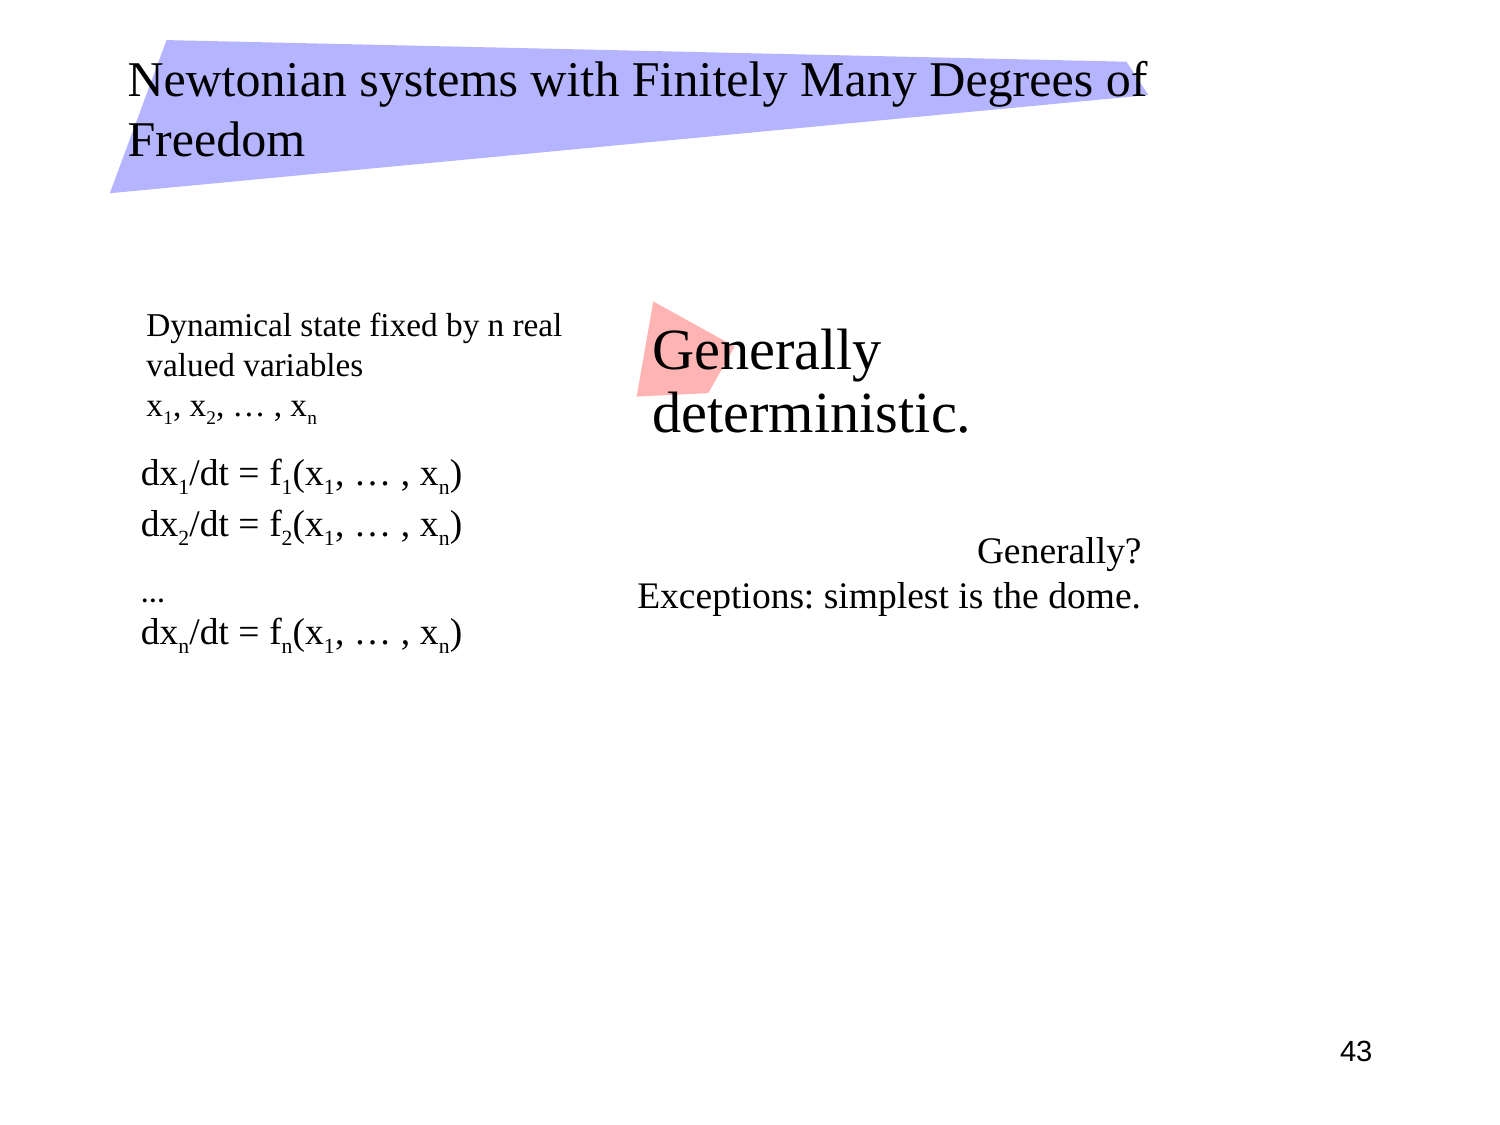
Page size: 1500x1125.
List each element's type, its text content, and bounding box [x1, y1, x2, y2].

list Generally deterministic. [637, 311, 1051, 464]
slide_number 43 [1074, 1024, 1388, 1101]
text_box [109, 175, 303, 194]
text_box dx1/dt = f1(x1, … , xn) dx2/dt = f2(x1, … , xn) … dxn/dt = fn(x1, … , xn) [126, 440, 506, 666]
text_box Generally? Exceptions: simplest is the dome. [622, 518, 1157, 624]
title Newtonian systems with Finitely Many Degrees of Freedom [112, 37, 1275, 175]
text_box Dynamical state fixed by n real valued variables x1, x2, … , xn [131, 295, 670, 436]
